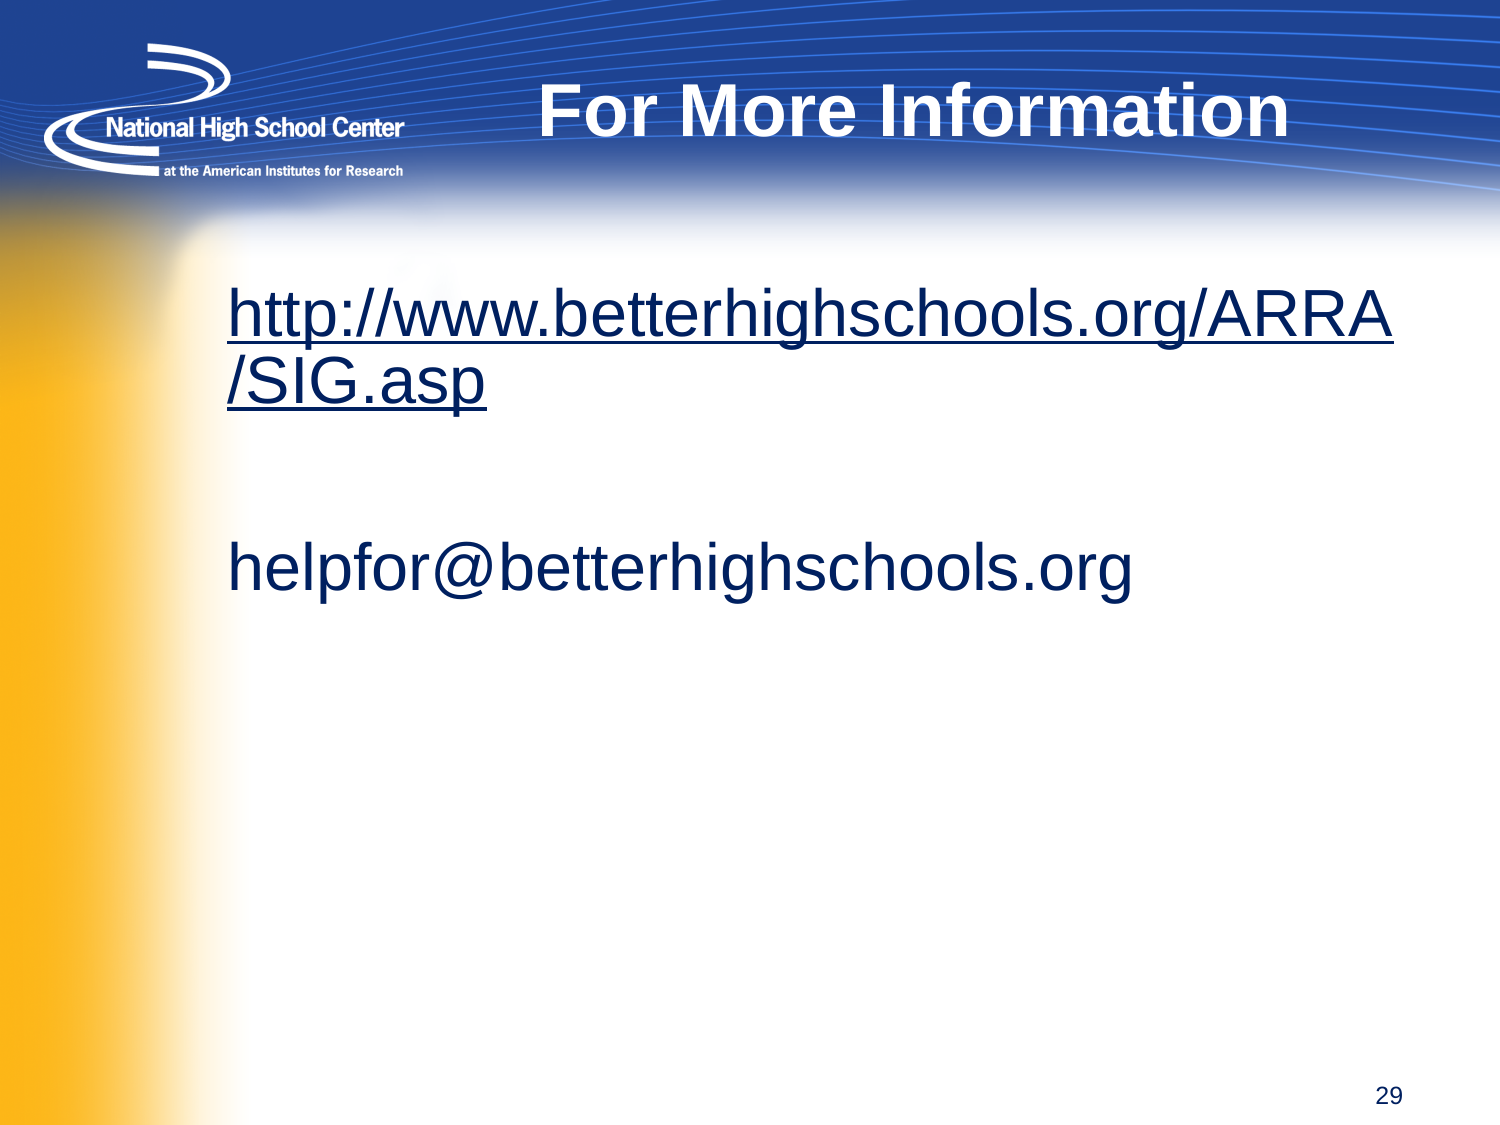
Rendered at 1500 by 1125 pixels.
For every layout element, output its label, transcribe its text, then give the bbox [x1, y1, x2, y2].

picture [0, 0, 1500, 1125]
list http://www.betterhighschools.org/ARRA/SIG.asp helpfor@betterhighschools.org [212, 262, 1426, 1006]
slide_number 29 [1103, 1065, 1419, 1125]
title For More Information [424, 12, 1426, 201]
